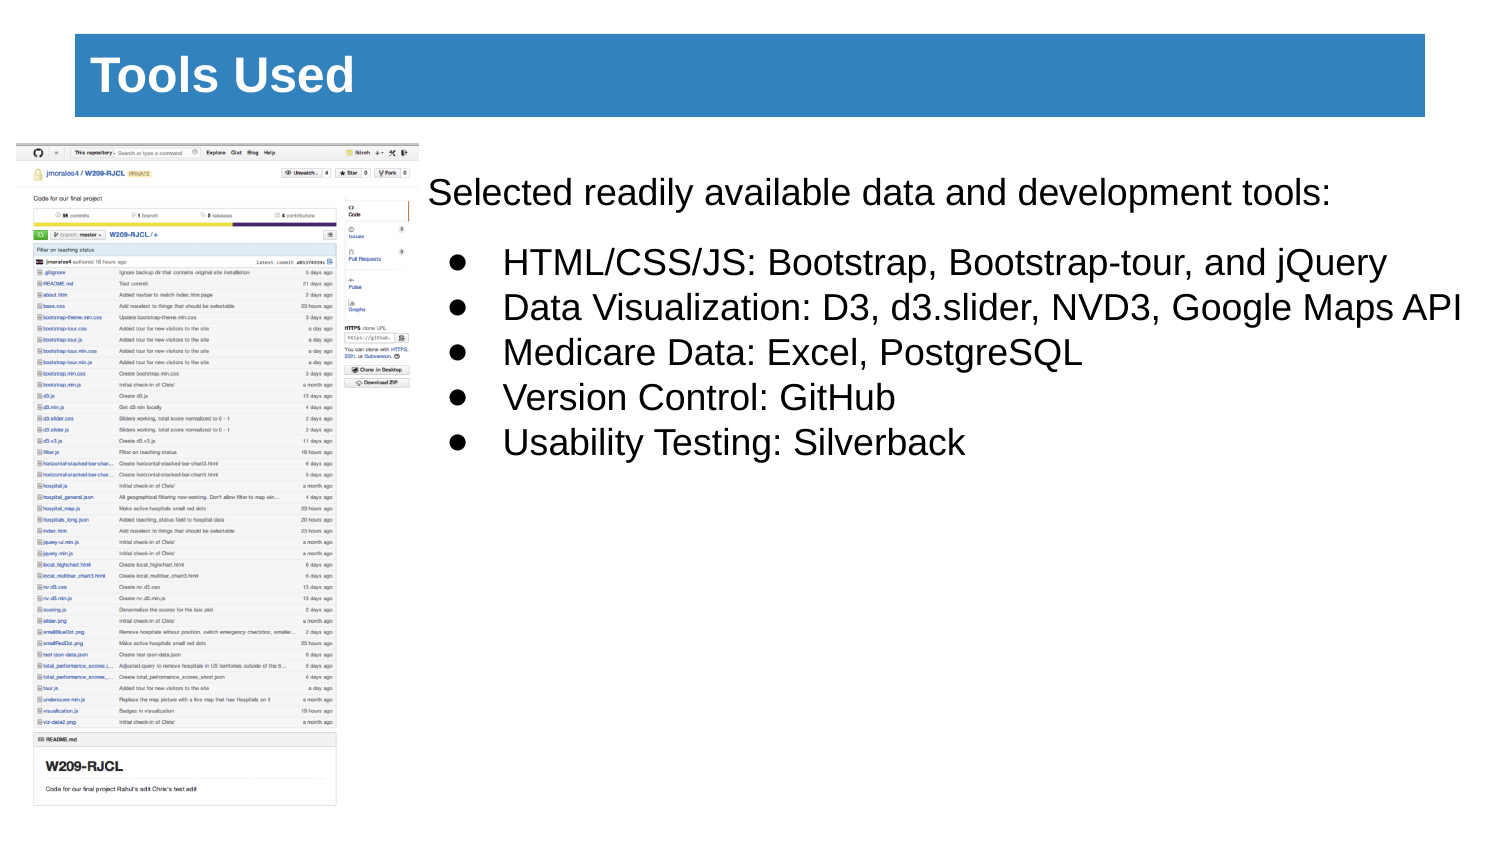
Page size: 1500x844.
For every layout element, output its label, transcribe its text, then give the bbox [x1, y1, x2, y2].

title Tools Used [75, 33, 1425, 117]
picture [15, 143, 420, 812]
list Selected readily available data and development tools: HTML/CSS/JS: Bootstrap, Bootstrap-tour, and jQuery Data Visualization: D3, d3.slider, NVD3, Google Maps API Medicare Data: Excel, PostgreSQL Version Control: GitHub Usability Testing: Silverback [424, 152, 1500, 764]
